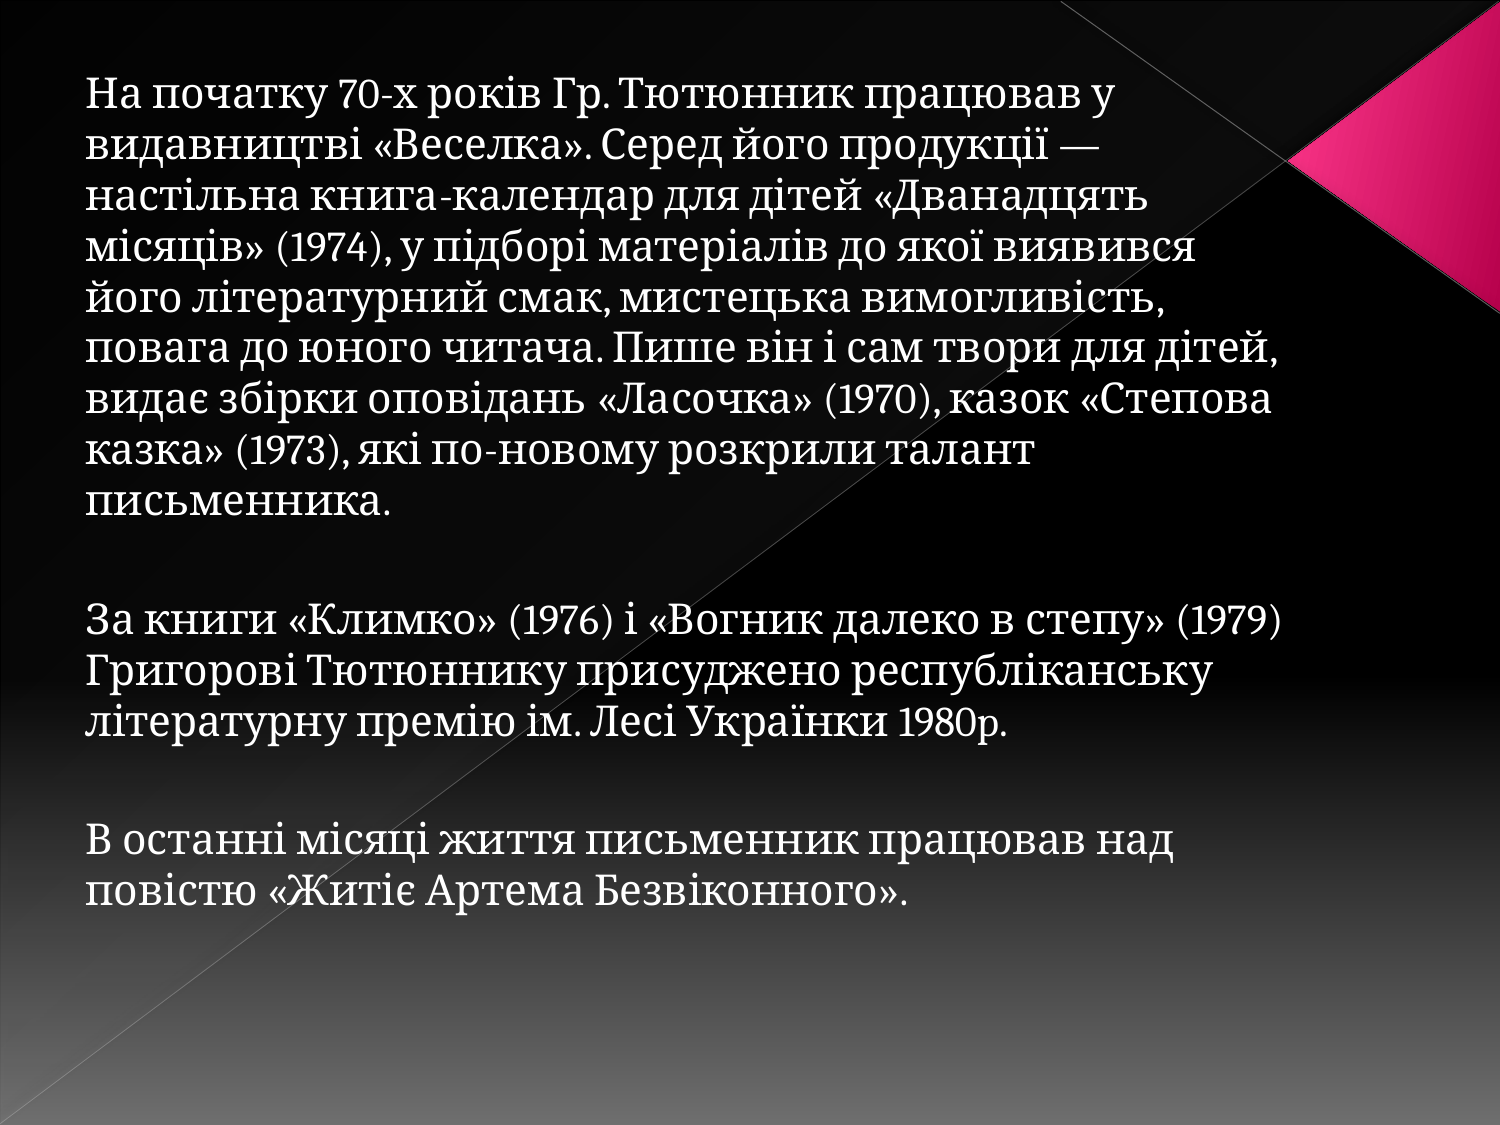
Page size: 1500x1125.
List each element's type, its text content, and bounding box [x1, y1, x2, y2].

list На початку 70-х років Гр. Тютюнник працював у видавництві «Веселка». Серед його продукції — настільна книга-календар для дітей «Дванадцять місяців» (1974), у підборі матеріалів до якої виявився його літературний смак, мистецька вимогливість, повага до юного читача. Пише він і сам твори для дітей, видає збірки оповідань «Ласочка» (1970), казок «Степова казка» (1973), які по-новому розкрили талант письменника. За книги «Климко» (1976) і «Вогник далеко в степу» (1979) Григорові Тютюннику присуджено республіканську літературну премію ім. Лесі Українки 1980p. В останні місяці життя письменник працював над повістю «Житіє Артема Безвіконного». [62, 58, 1313, 926]
